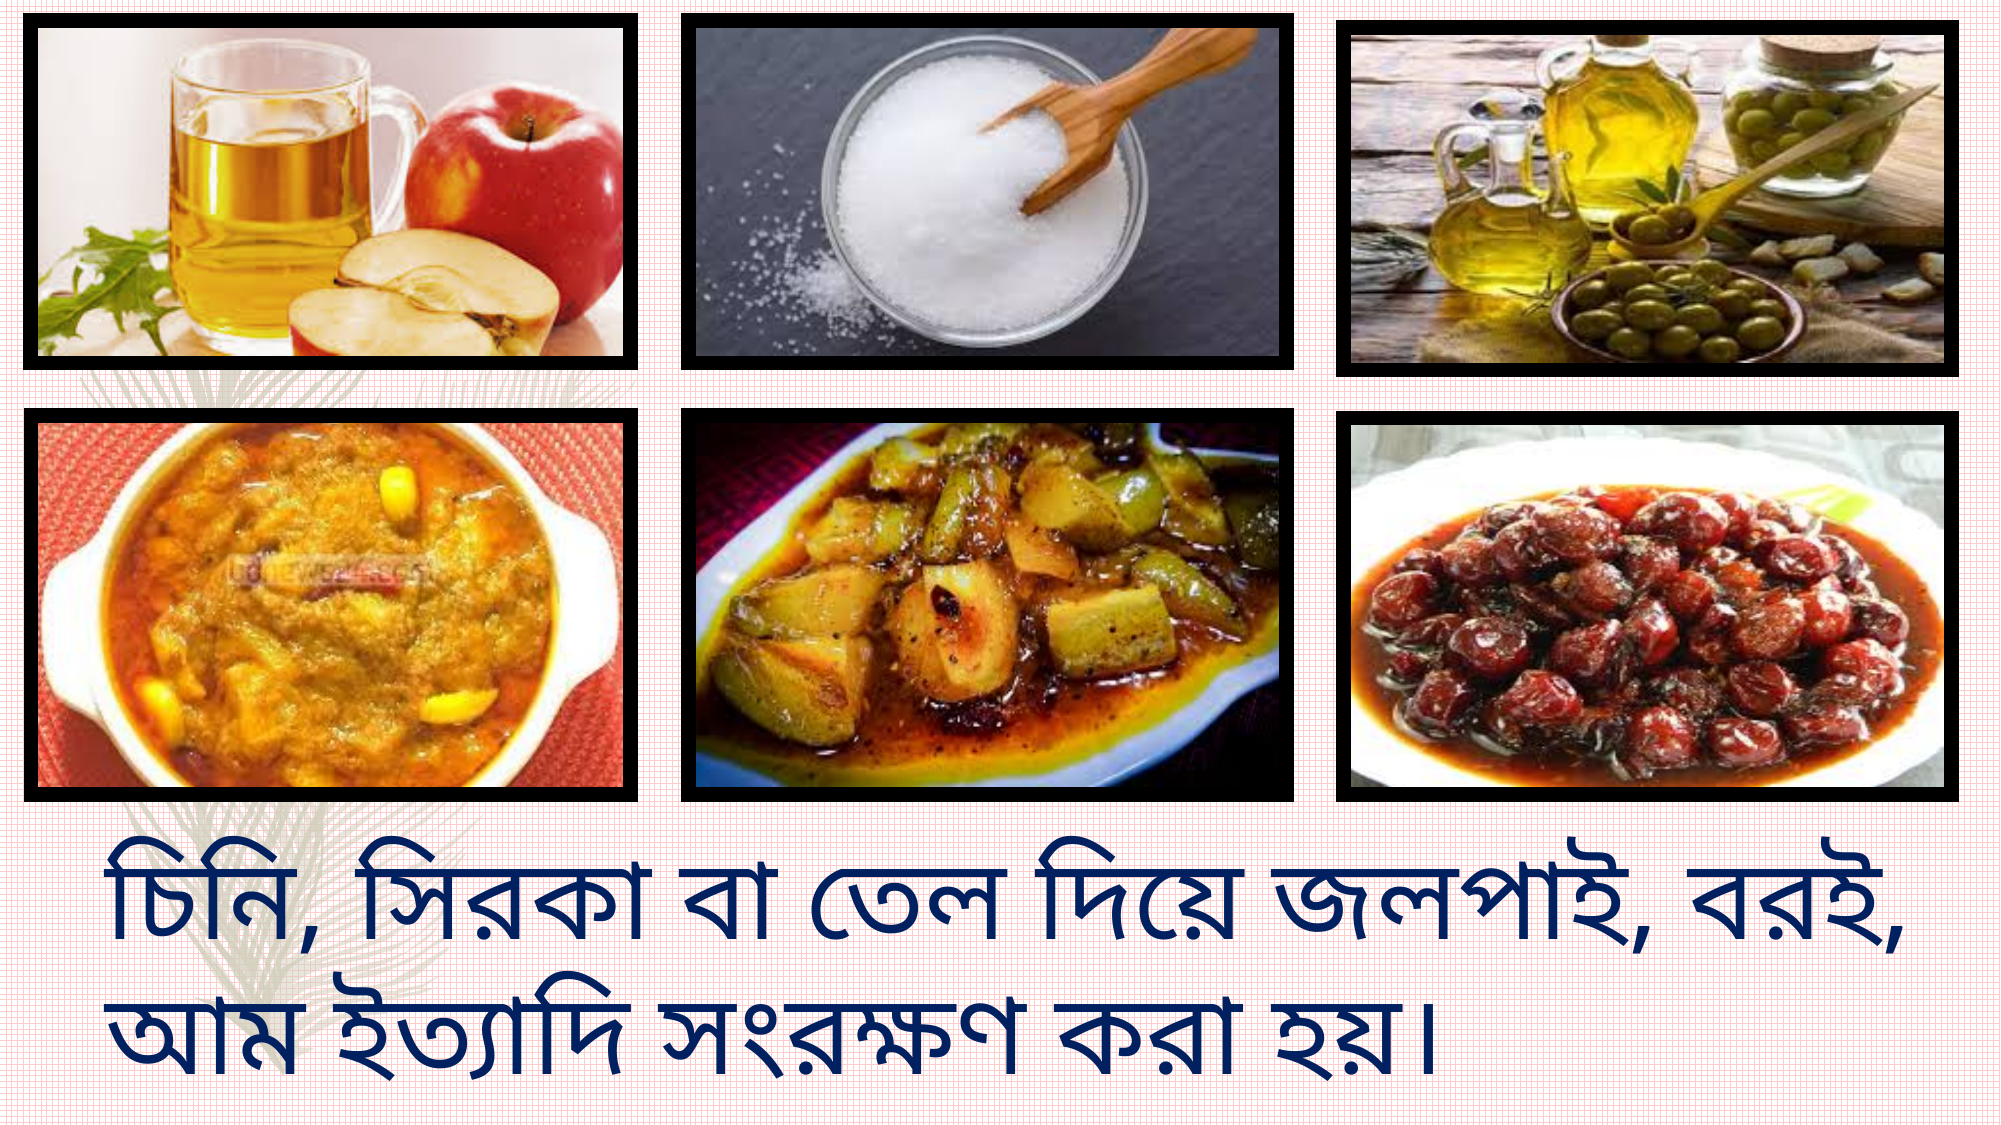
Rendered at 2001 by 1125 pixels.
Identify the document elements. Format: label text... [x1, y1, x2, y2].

picture [1350, 34, 1945, 363]
text_box চিনি, সিরকা বা তেল দিয়ে জলপাই, বরই, আম ইত্যাদি সংরক্ষণ করা হয়। [90, 819, 1982, 1105]
picture [37, 422, 624, 788]
picture [1350, 424, 1945, 788]
picture [37, 27, 624, 356]
picture [695, 422, 1280, 788]
picture [695, 27, 1280, 356]
